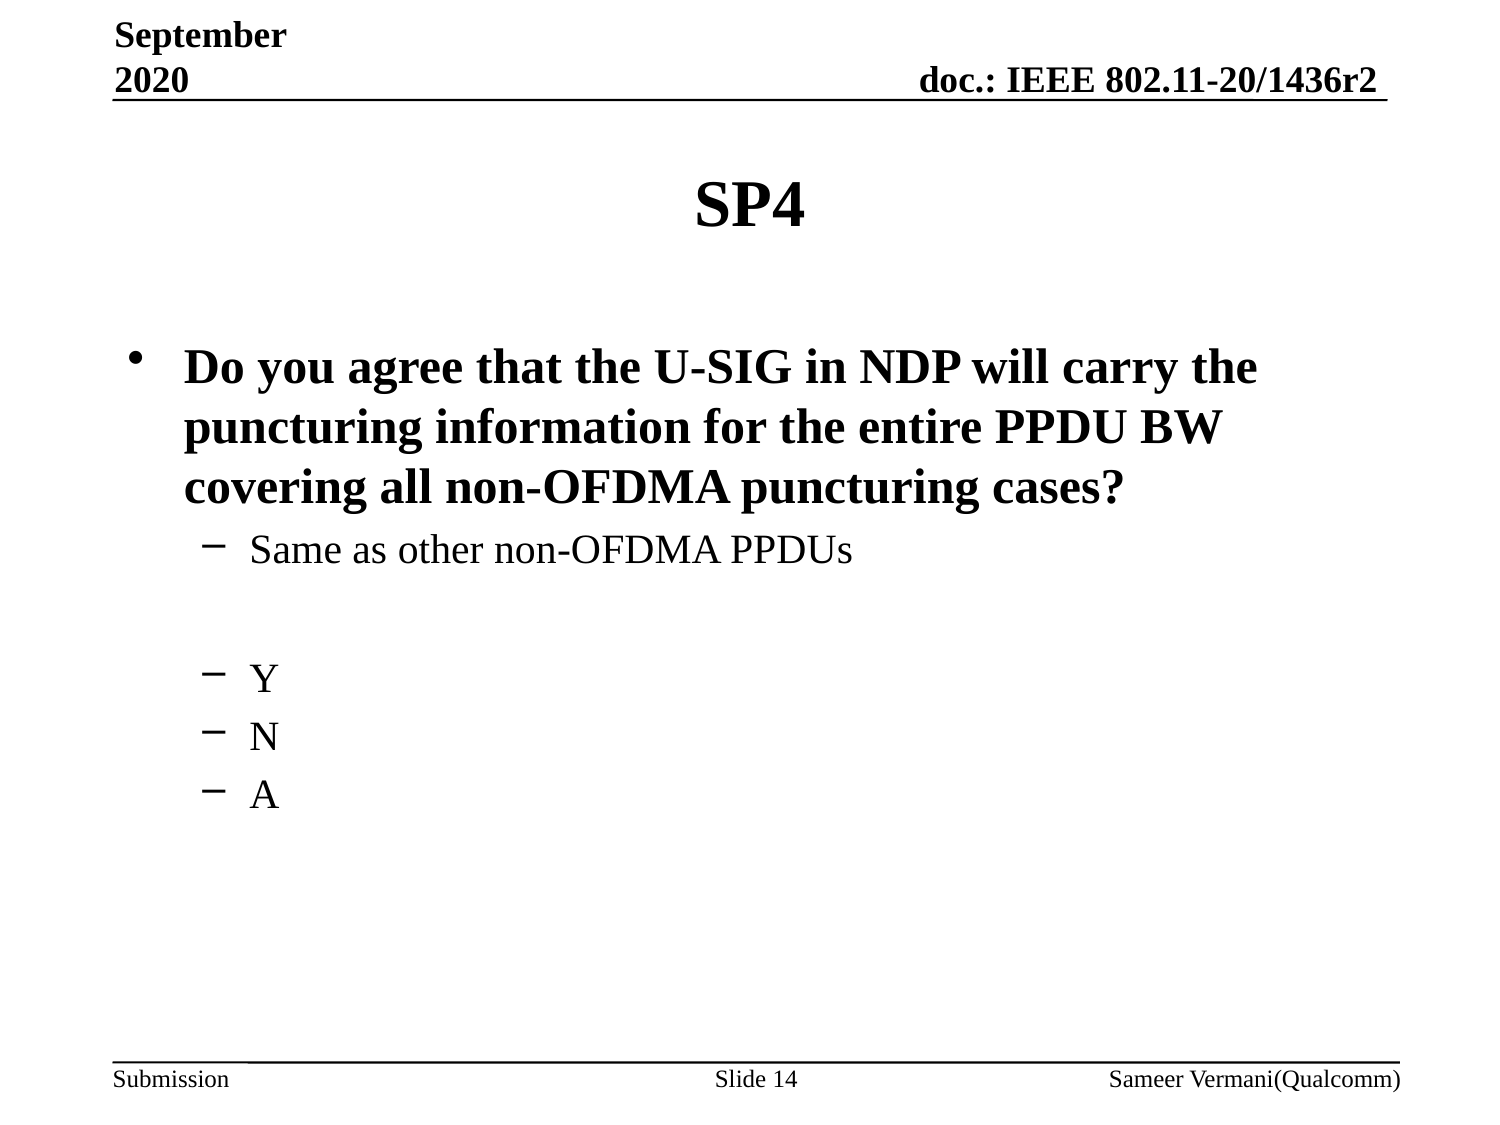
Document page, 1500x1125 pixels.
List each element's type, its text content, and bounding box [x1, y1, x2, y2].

title SP4 [112, 112, 1388, 288]
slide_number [114, 54, 354, 101]
list Do you agree that the U-SIG in NDP will carry the puncturing information for the entire PPDU BW covering all non-OFDMA puncturing cases? Same as other non-OFDMA PPDUs Y N A [112, 326, 1388, 1002]
slide_number Slide 14 [712, 1061, 800, 1093]
footer Sameer Vermani(Qualcomm) [1062, 1061, 1402, 1093]
